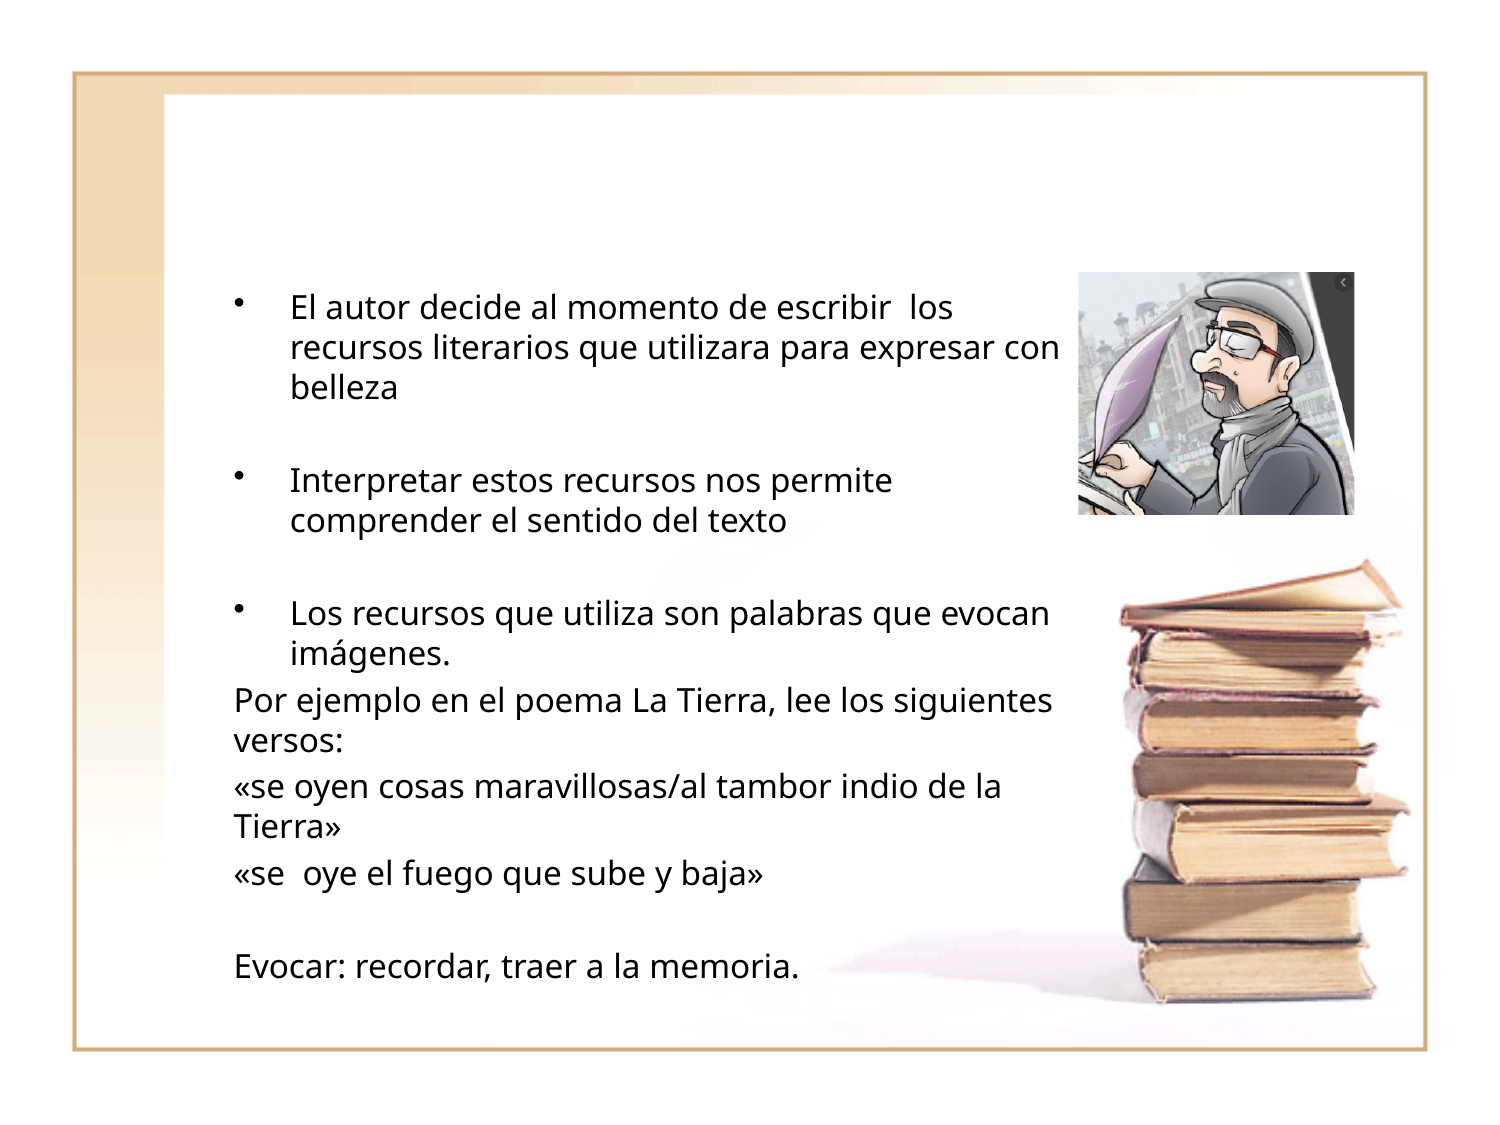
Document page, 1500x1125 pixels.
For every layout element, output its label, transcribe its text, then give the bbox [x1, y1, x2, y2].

text_box [212, 762, 923, 823]
list El autor decide al momento de escribir los recursos literarios que utilizara para expresar con belleza Interpretar estos recursos nos permite comprender el sentido del texto Los recursos que utiliza son palabras que evocan imágenes. Por ejemplo en el poema La Tierra, lee los siguientes versos: «se oyen cosas maravillosas/al tambor indio de la Tierra» «se oye el fuego que sube y baja» Evocar: recordar, traer a la memoria. [218, 278, 1105, 1000]
picture [0, 0, 1500, 1125]
